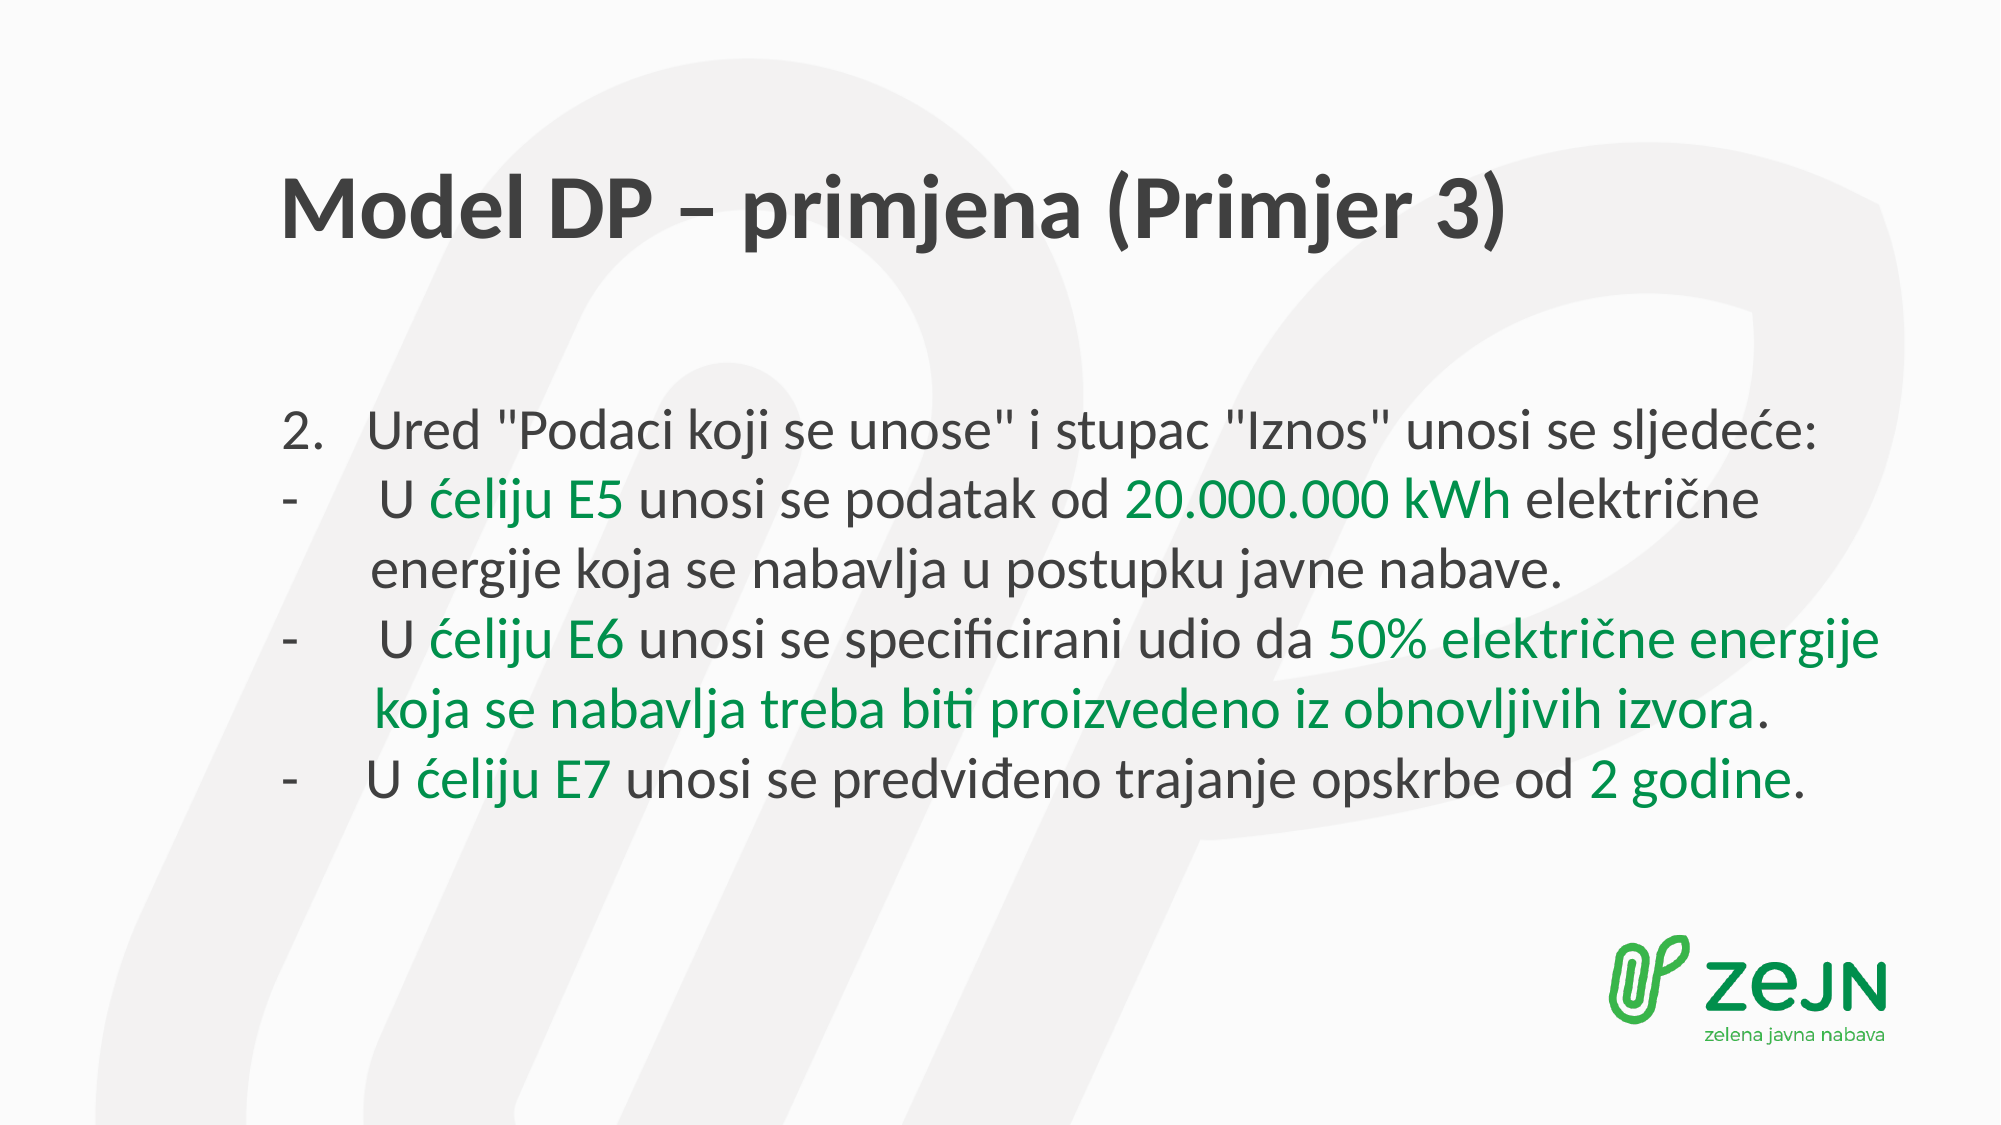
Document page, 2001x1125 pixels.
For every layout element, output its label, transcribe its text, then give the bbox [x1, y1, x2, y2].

title Model DP – primjena (Primjer 3) [264, 127, 1829, 291]
list Ured "Podaci koji se unose" i stupac "Iznos" unosi se sljedeće: - U ćeliju E5 unosi se podatak od 20.000.000 kWh električne energije koja se nabavlja u postupku javne nabave. - U ćeliju E6 unosi se specificirani udio da 50% električne energije koja se nabavlja treba biti proizvedeno iz obnovljivih izvora. - U ćeliju E7 unosi se predviđeno trajanje opskrbe od 2 godine. [266, 383, 1911, 931]
picture [0, 0, 2000, 1125]
